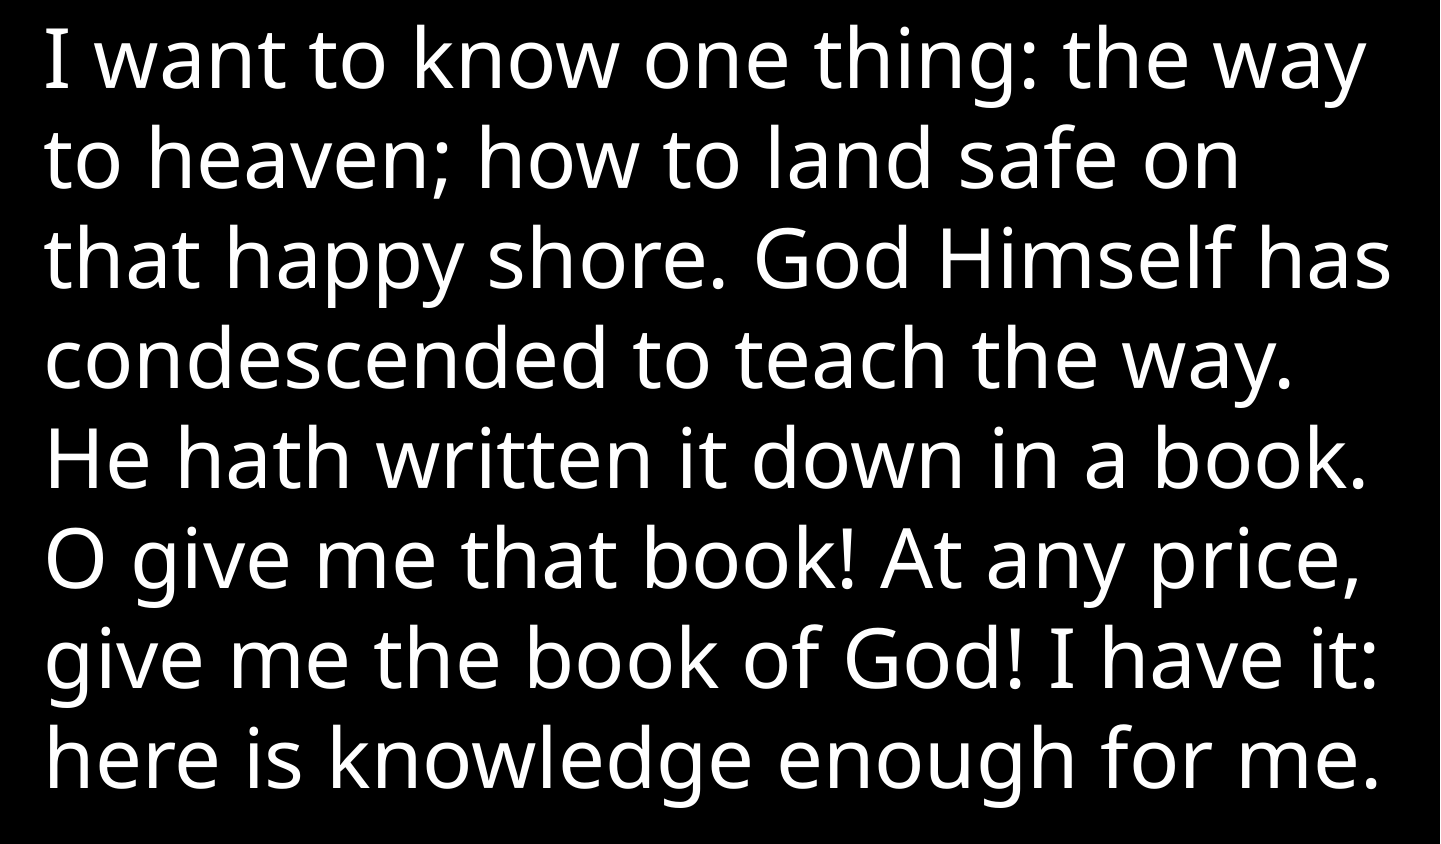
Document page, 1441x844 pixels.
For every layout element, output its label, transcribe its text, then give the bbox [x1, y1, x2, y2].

subtitle I want to know one thing: the way to heaven; how to land safe on that happy shore. God Himself has condescended to teach the way. He hath written it down in a book. O give me that book! At any price, give me the book of God! I have it: here is knowledge enough for me. [32, 0, 1408, 844]
